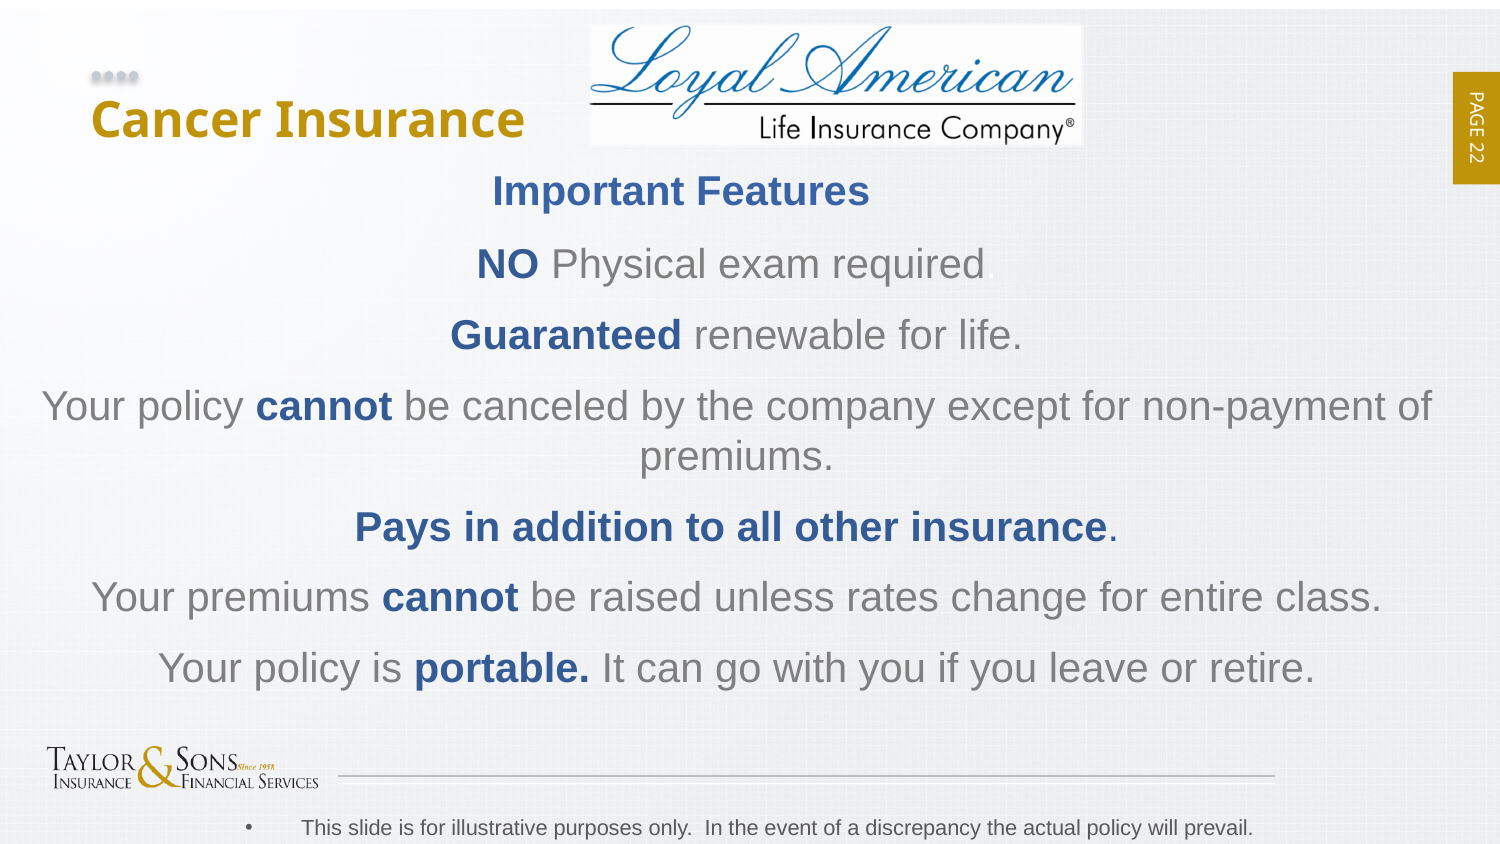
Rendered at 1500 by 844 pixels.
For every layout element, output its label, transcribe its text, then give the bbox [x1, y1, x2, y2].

text_box Important Features [302, 188, 1060, 217]
title Cancer Insurance [75, 46, 1425, 188]
picture [0, 9, 1500, 844]
text_box NO Physical exam required. Guaranteed renewable for life. Your policy cannot be canceled by the company except for non-payment of premiums. Pays in addition to all other insurance. Your premiums cannot be raised unless rates change for entire class. Your policy is portable. It can go with you if you leave or retire. [32, 233, 1441, 694]
text_box This slide is for illustrative purposes only. In the event of a discrepancy the actual policy will prevail. [200, 806, 1300, 844]
